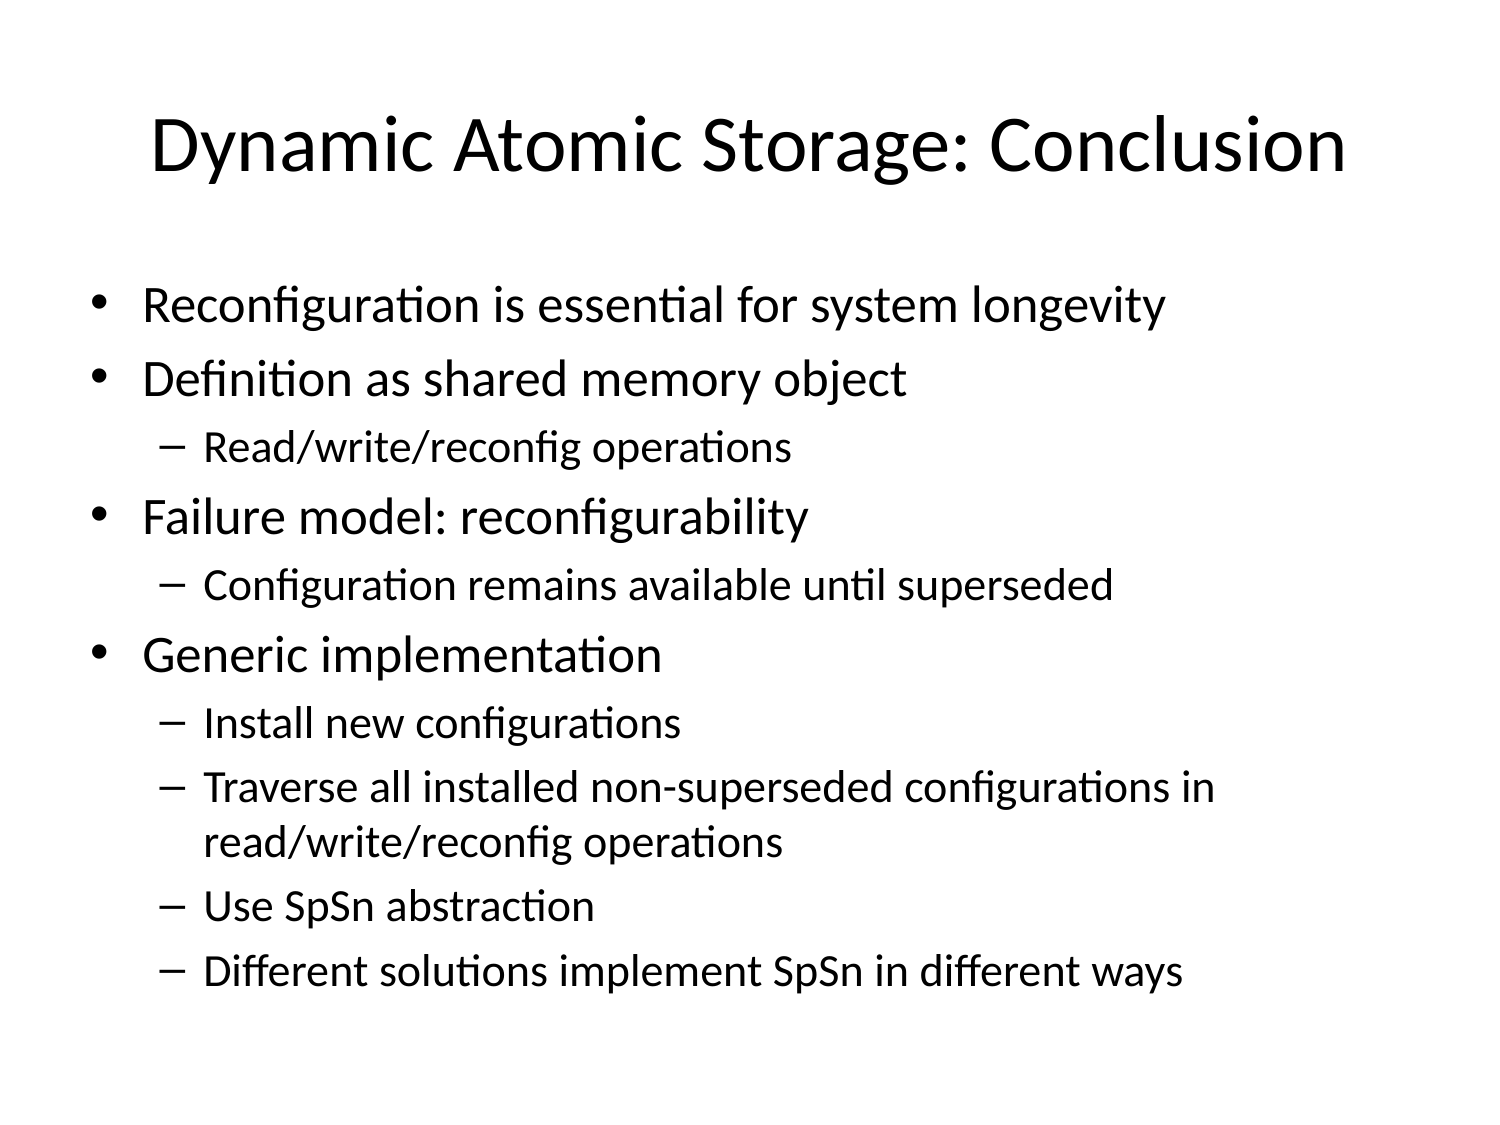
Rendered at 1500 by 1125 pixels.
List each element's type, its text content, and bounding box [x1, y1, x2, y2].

list Reconfiguration is essential for system longevity Definition as shared memory object Read/write/reconfig operations Failure model: reconfigurability Configuration remains available until superseded Generic implementation Install new configurations Traverse all installed non-superseded configurations in read/write/reconfig operations Use SpSn abstraction Different solutions implement SpSn in different ways [75, 262, 1425, 1005]
title Dynamic Atomic Storage: Conclusion [75, 45, 1425, 233]
